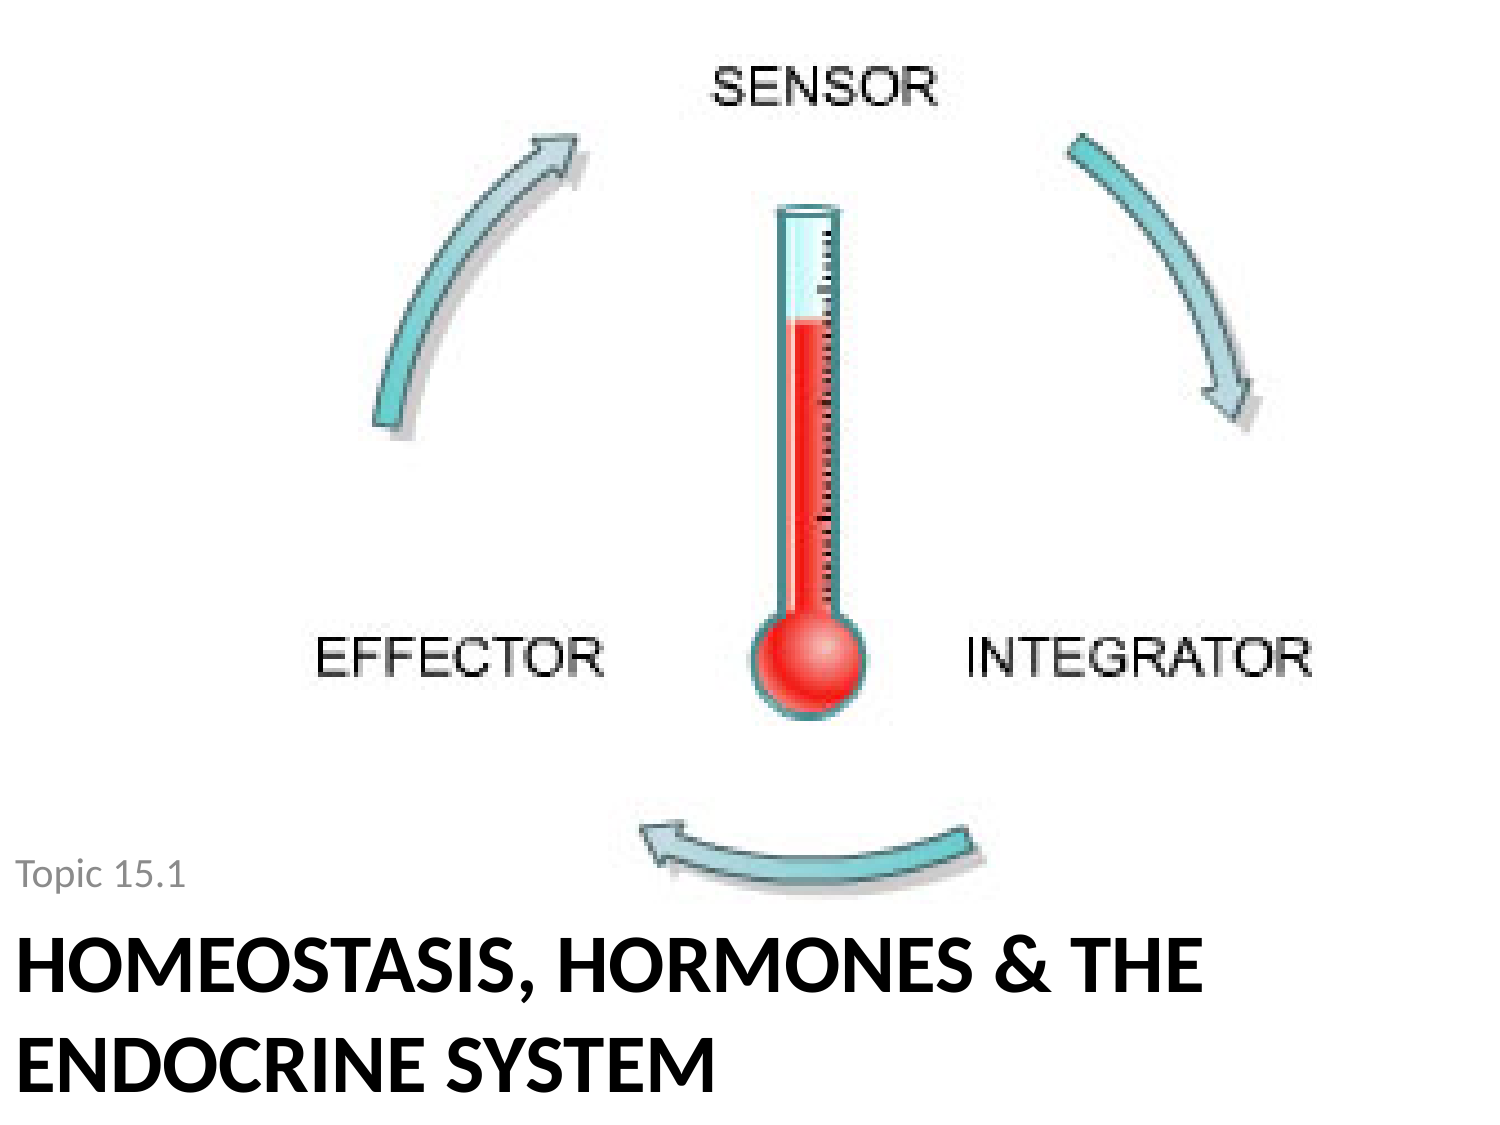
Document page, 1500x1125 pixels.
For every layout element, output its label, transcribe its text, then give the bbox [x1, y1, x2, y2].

list Topic 15.1 [0, 834, 219, 904]
picture [300, 54, 1318, 910]
title Homeostasis, Hormones & the Endocrine System [0, 901, 1275, 1125]
